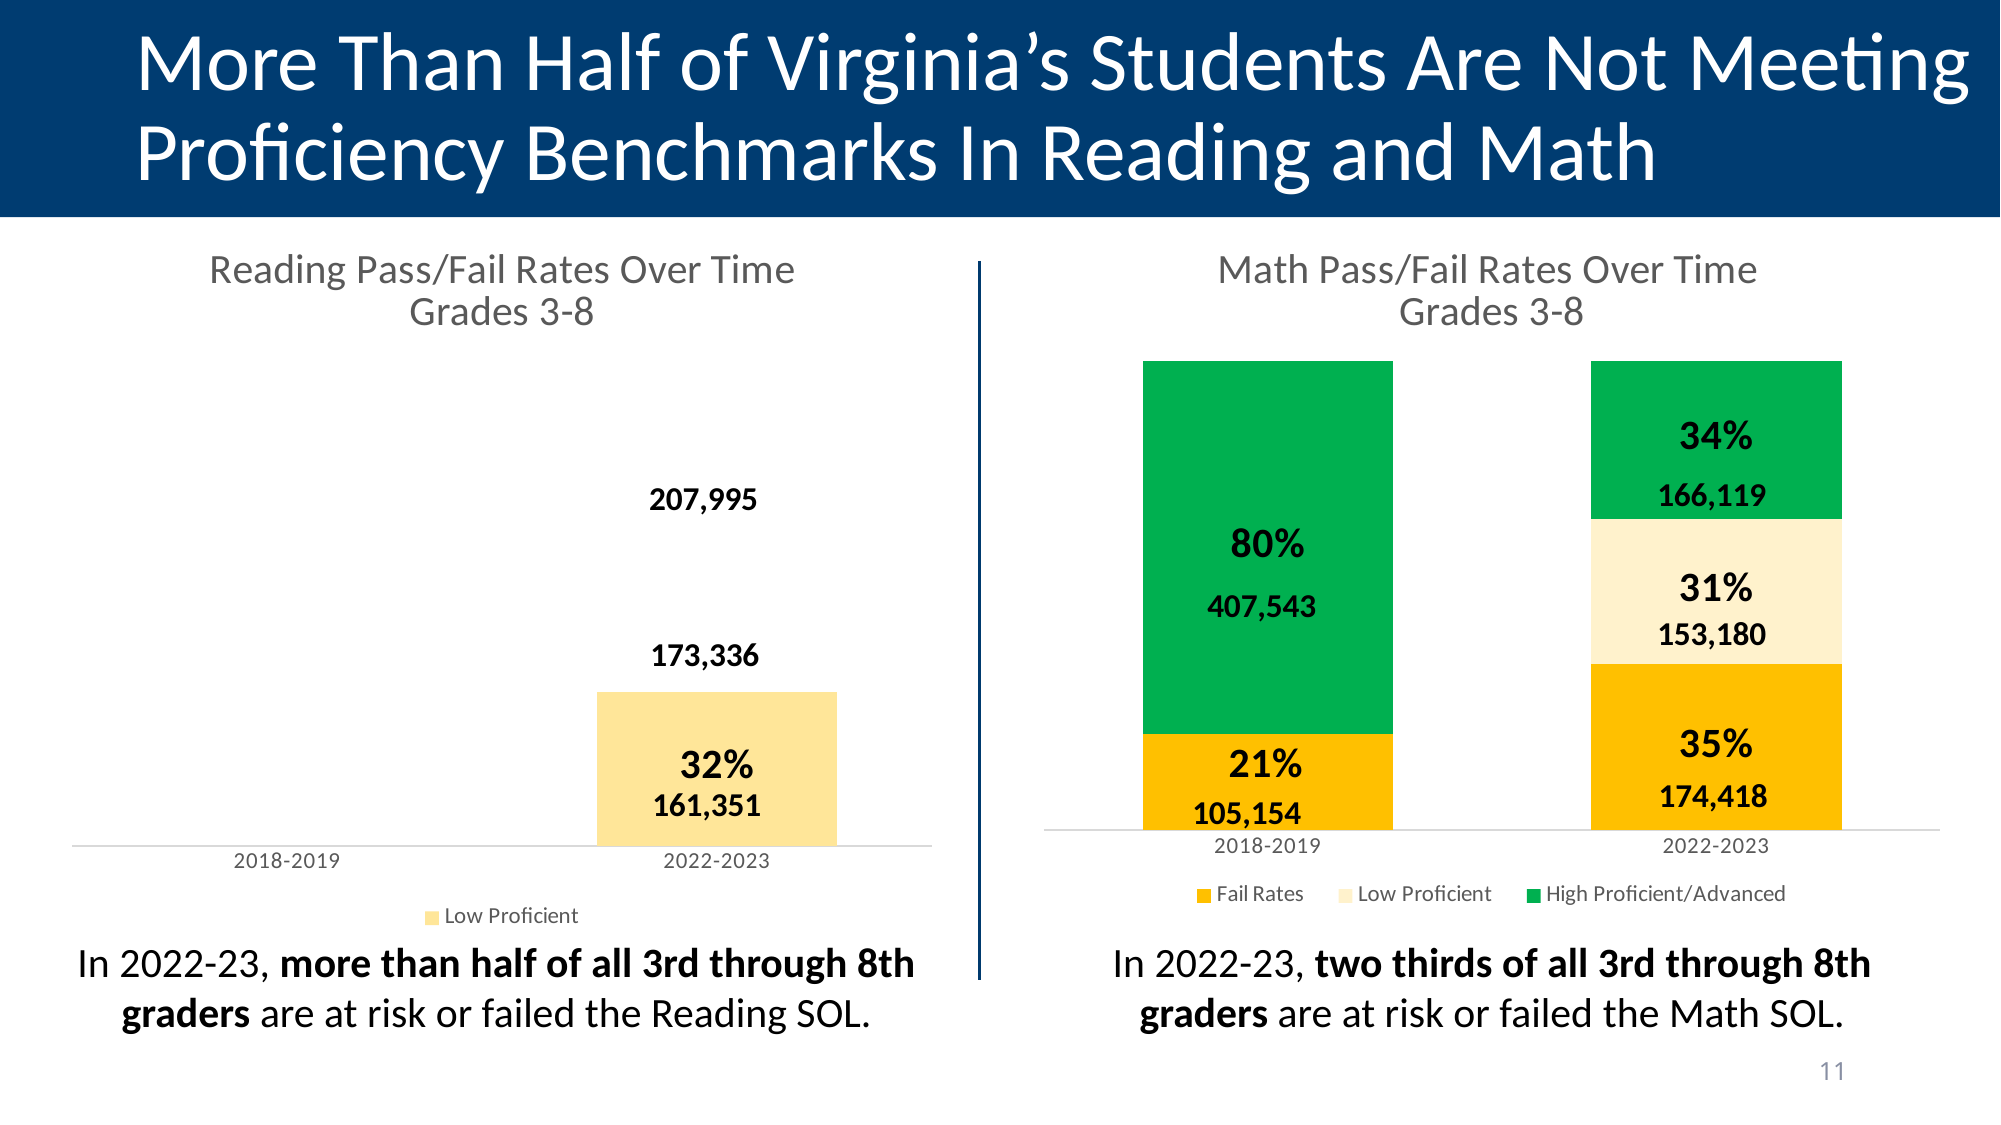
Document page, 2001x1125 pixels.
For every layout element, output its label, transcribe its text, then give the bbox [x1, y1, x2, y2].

title More Than Half of Virginia’s Students Are Not Meeting Proficiency Benchmarks In Reading and Math [0, 0, 2000, 218]
text_box In 2022-23, two thirds of all 3rd through 8th graders are at risk or failed the Math SOL. [1039, 964, 1946, 1104]
chart [1020, 216, 1964, 956]
chart [54, 216, 951, 937]
text_box In 2022-23, more than half of all 3rd through 8th graders are at risk or failed the Reading SOL. [43, 928, 950, 1104]
